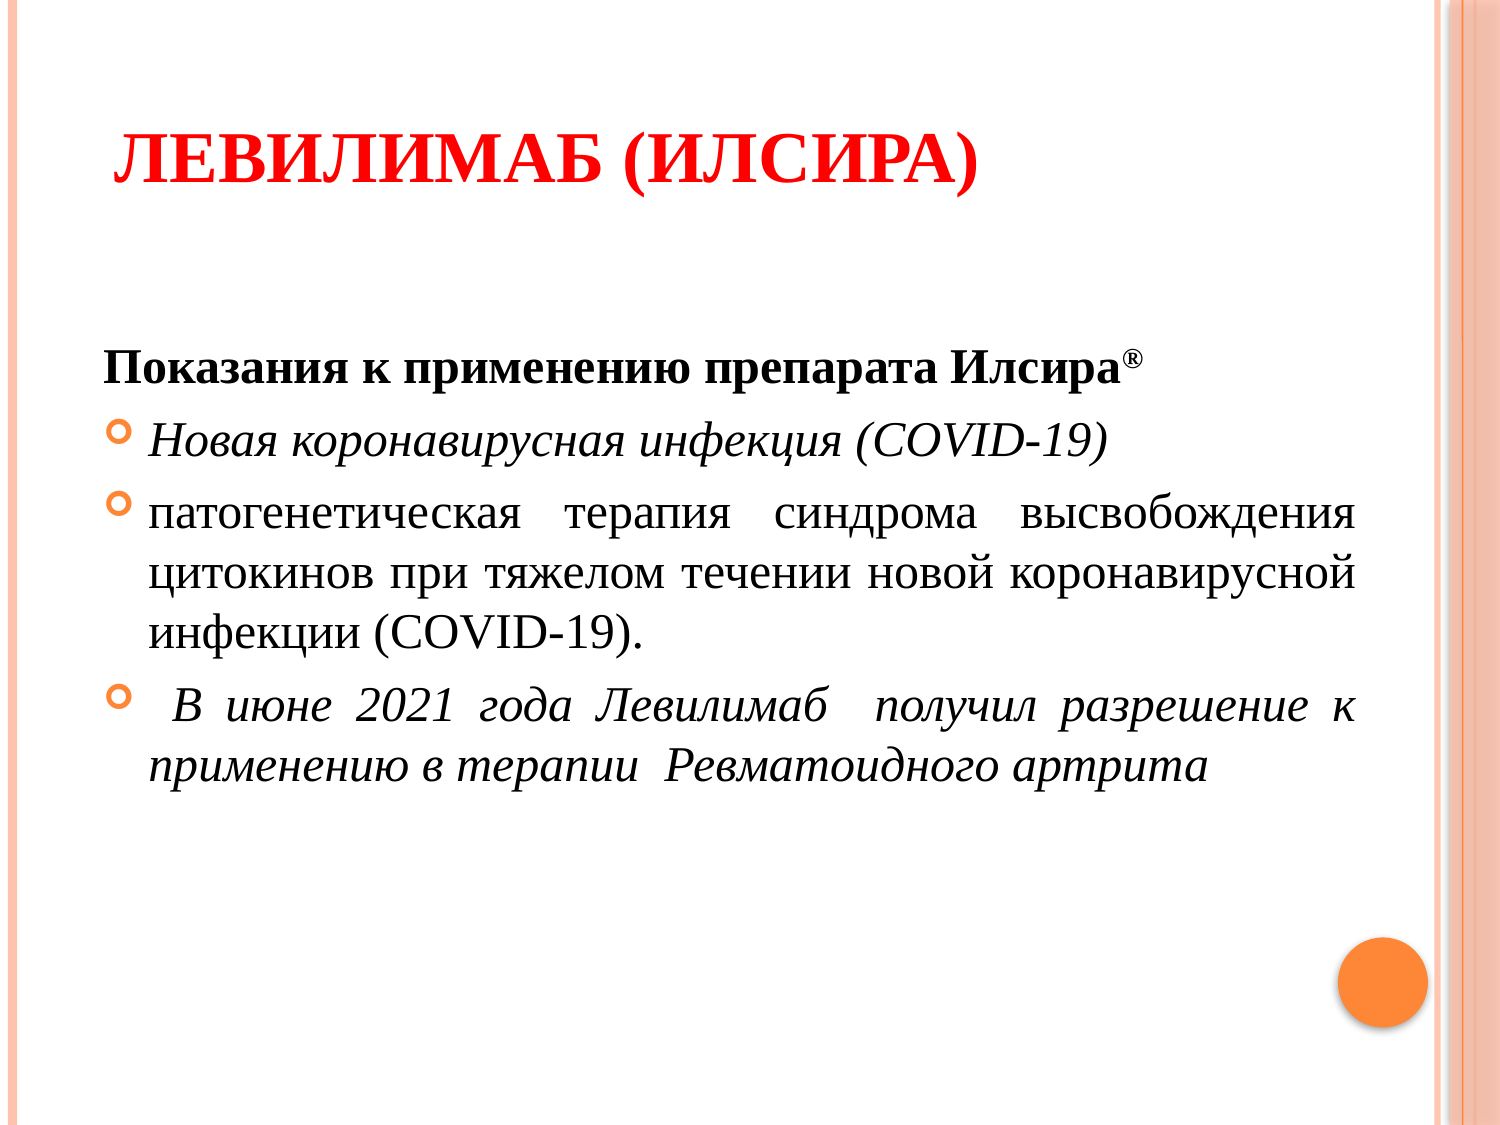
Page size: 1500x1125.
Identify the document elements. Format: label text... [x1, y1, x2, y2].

text_box левилимаб (ИЛСИРА) [100, 101, 1247, 380]
list Показания к применению препарата Илсира® Новая коронавирусная инфекция (COVID-19) патогенетическая терапия синдрома высвобождения цитокинов при тяжелом течении новой коронавирусной инфекции (CОVID-19). В июне 2021 года Левилимаб получил разрешение к применению в терапии Ревматоидного артрита [88, 326, 1371, 934]
